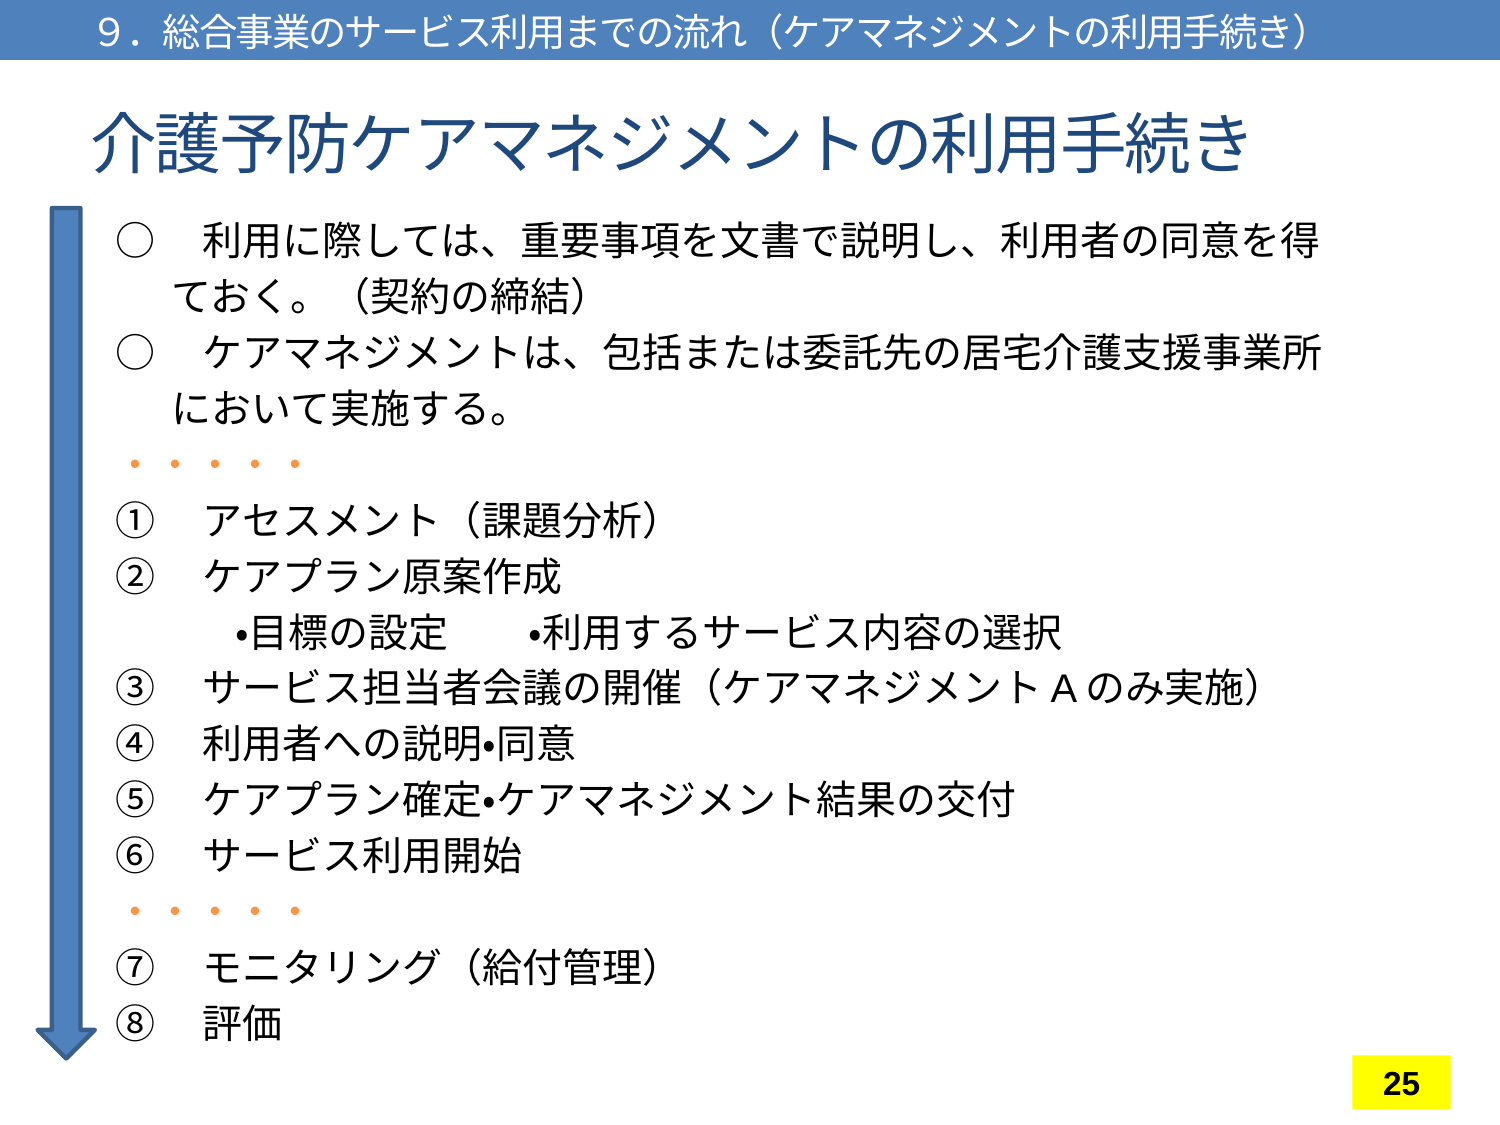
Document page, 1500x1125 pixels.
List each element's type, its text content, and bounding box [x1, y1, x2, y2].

text_box ９．総合事業のサービス利用までの流れ（ケアマネジメントの利用手続き） [74, 0, 1425, 62]
text_box ○ 利用に際しては、重要事項を文書で説明し、利用者の同意を得 ておく。（契約の締結） ○ ケアマネジメントは、包括または委託先の居宅介護支援事業所 において実施する。 ・・・・・ ① アセスメント（課題分析） ② ケアプラン原案作成 ・目標の設定 ・利用するサービス内容の選択 ③ サービス担当者会議の開催（ケアマネジメントAのみ実施） ④ 利用者への説明・同意 ⑤ ケアプラン確定・ケアマネジメント結果の交付 ⑥ サービス利用開始 ・・・・・ ⑦ モニタリング（給付管理） ⑧ 評価 [100, 208, 1425, 1059]
text_box [35, 205, 97, 1061]
title 介護予防ケアマネジメントの利用手続き [75, 87, 1425, 197]
slide_number 25 [1352, 1055, 1451, 1110]
